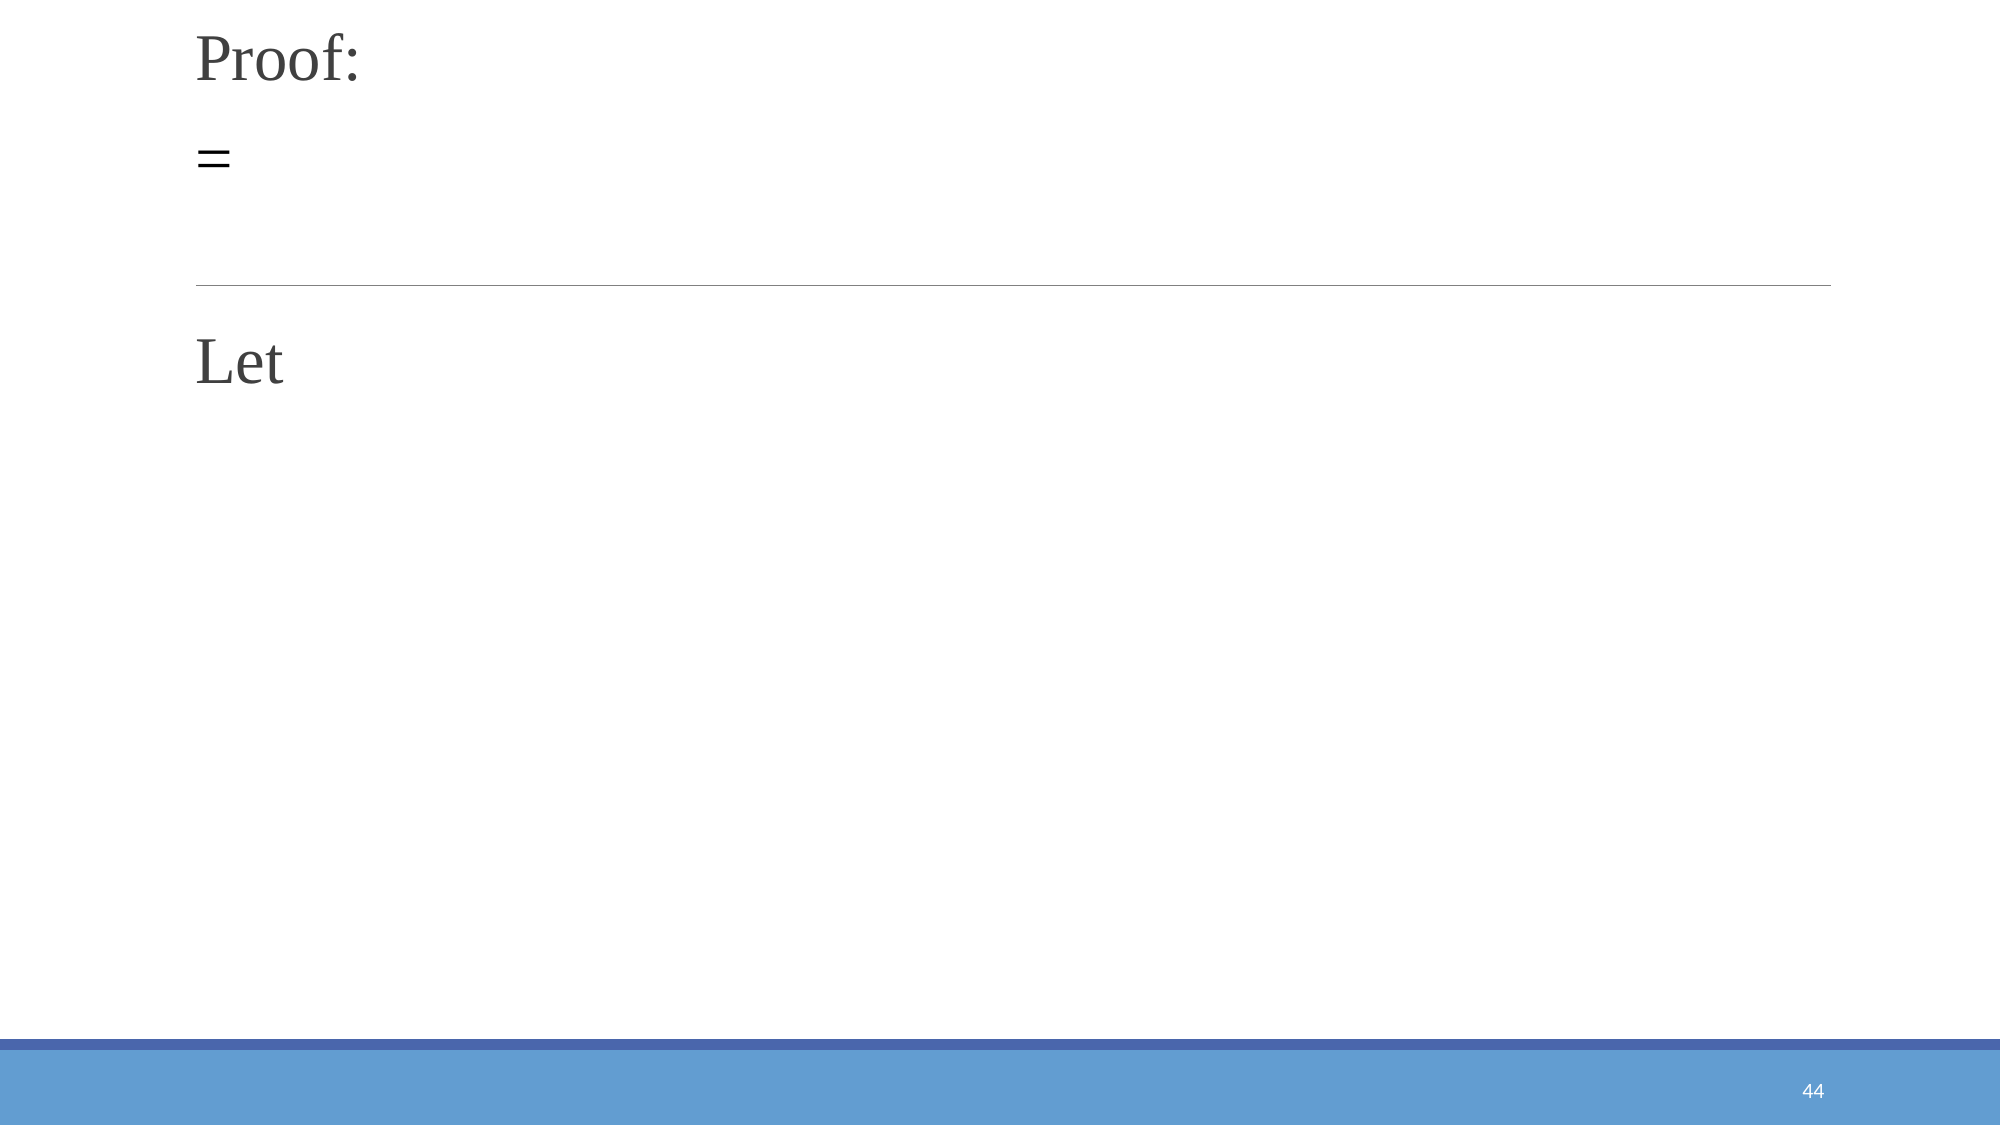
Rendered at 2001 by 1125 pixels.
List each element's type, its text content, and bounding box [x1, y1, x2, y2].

slide_number 44 [1624, 1059, 1840, 1120]
